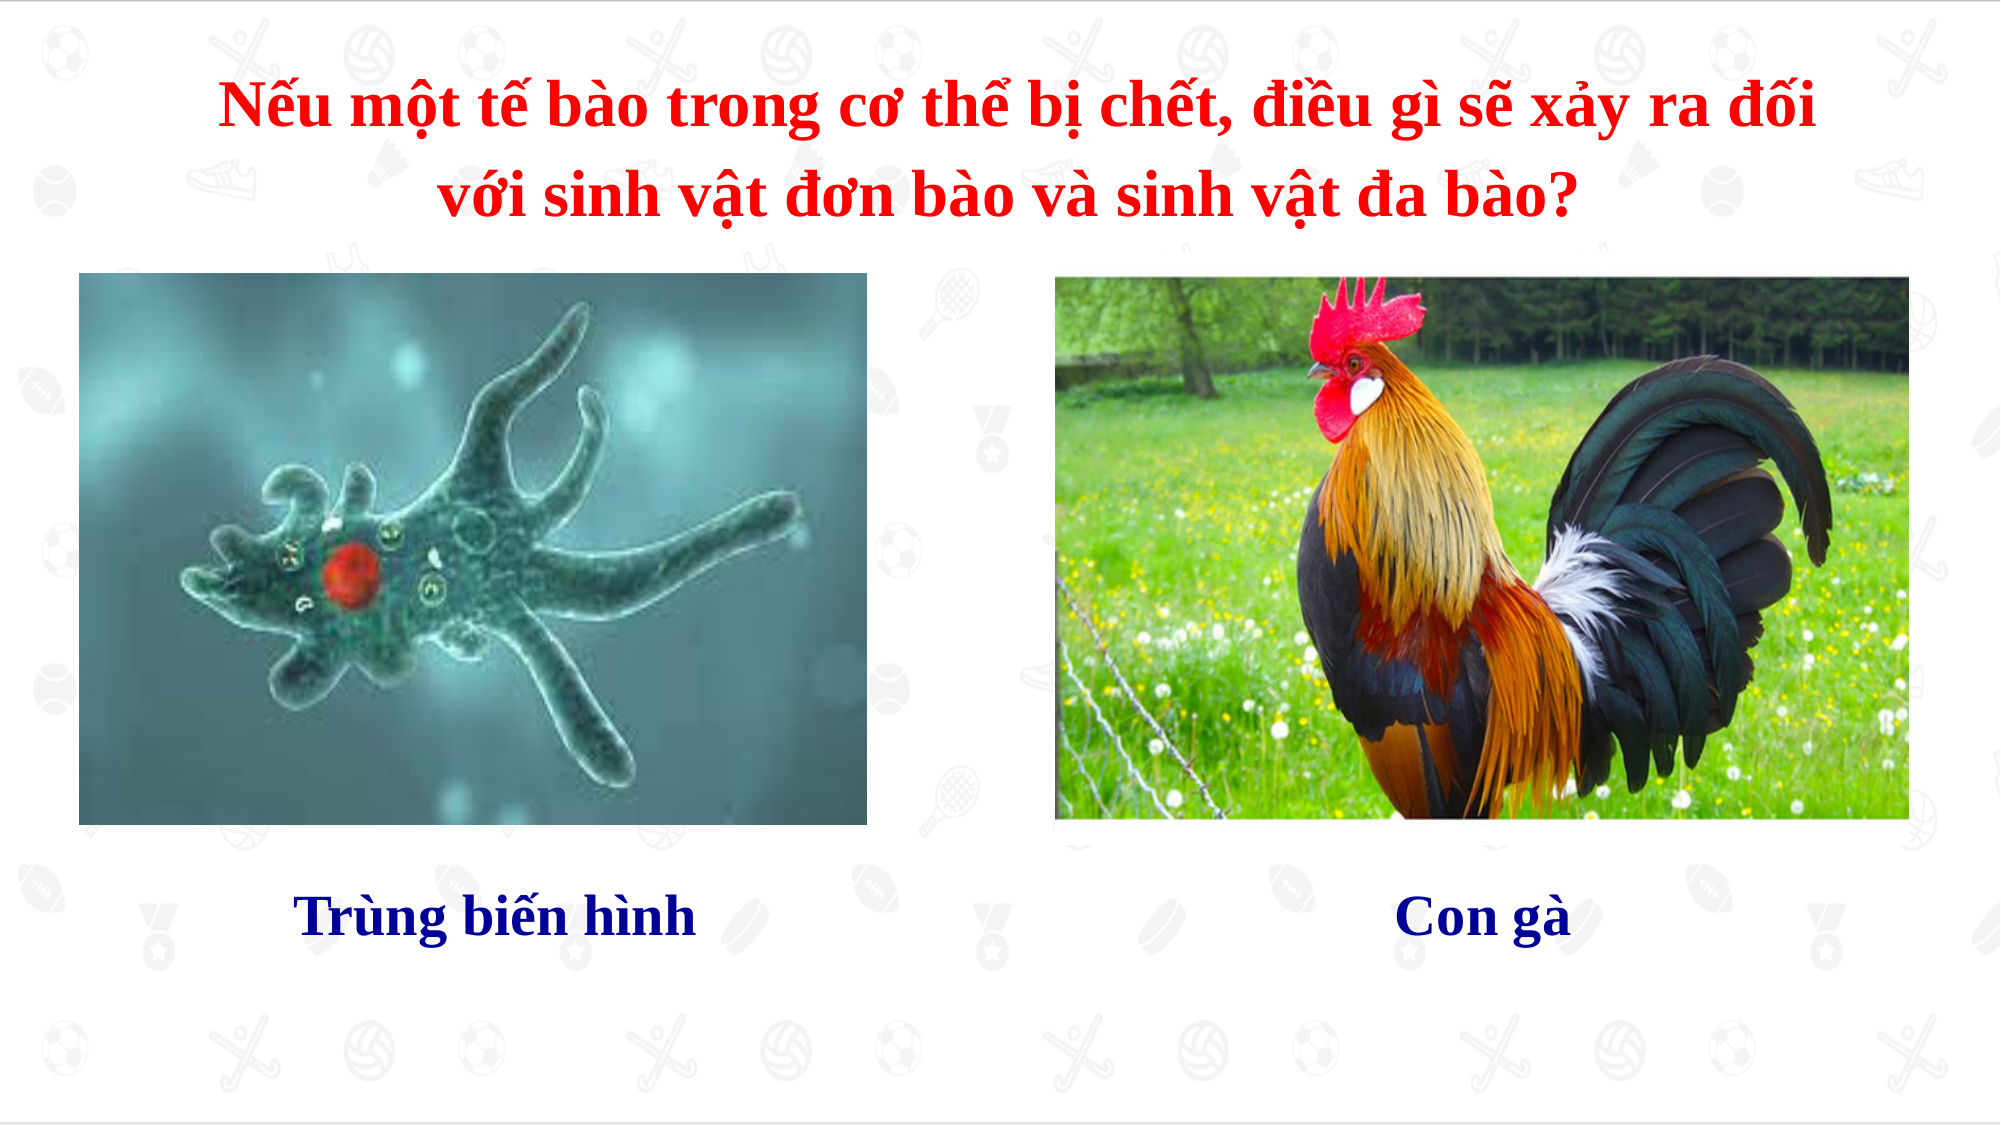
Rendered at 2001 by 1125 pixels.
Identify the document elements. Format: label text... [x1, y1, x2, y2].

picture [0, 0, 2001, 1125]
text_box Con gà [1055, 869, 1926, 955]
text_box Nếu một tế bào trong cơ thể bị chết, điều gì sẽ xảy ra đối với sinh vật đơn bào và sinh vật đa bào? [174, 42, 1847, 238]
text_box Trùng biến hình [60, 869, 931, 955]
